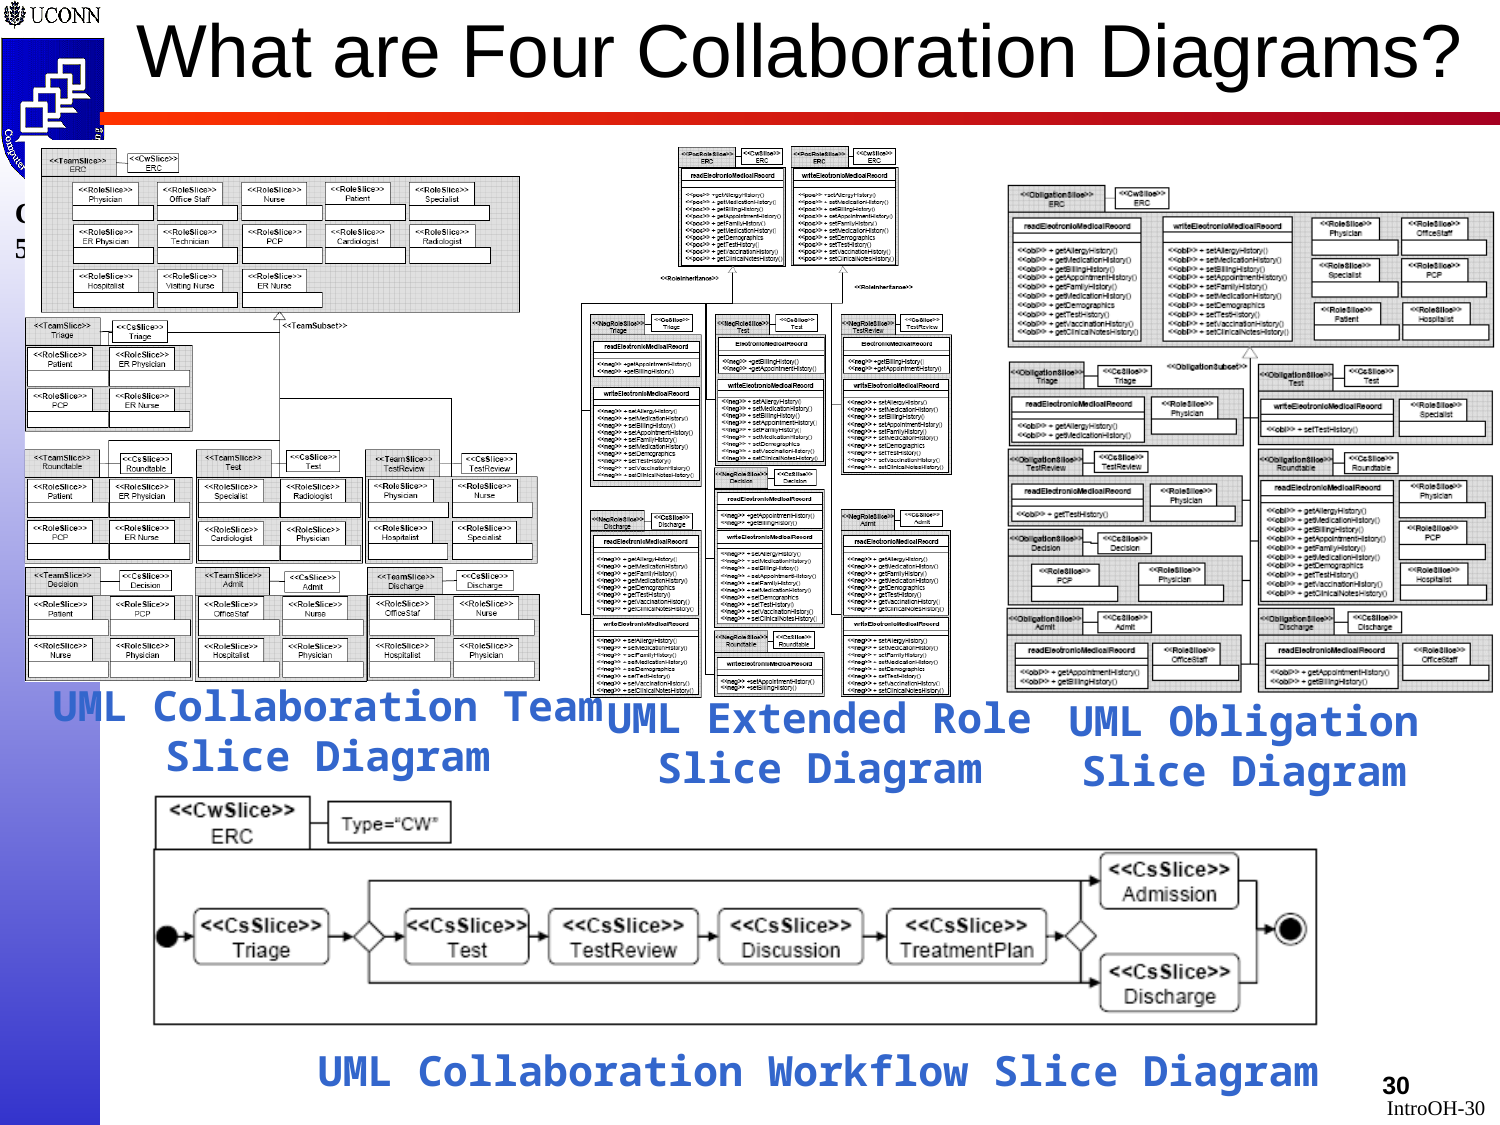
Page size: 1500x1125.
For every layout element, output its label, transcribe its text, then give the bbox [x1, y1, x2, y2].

picture [137, 777, 1333, 1031]
text_box UML Obligation Slice Diagram [1054, 703, 1434, 803]
text_box 30 [1074, 1062, 1425, 1100]
text_box UML Extended Role Slice Diagram [592, 684, 1047, 776]
picture [0, 0, 542, 683]
picture [1002, 178, 1500, 695]
text_box UML Collaboration Workflow Slice Diagram [303, 1039, 1333, 1103]
text_box UML Collaboration Team Slice Diagram [37, 672, 592, 788]
picture [562, 140, 956, 700]
title What are Four Collaboration Diagrams? [99, 0, 1500, 113]
